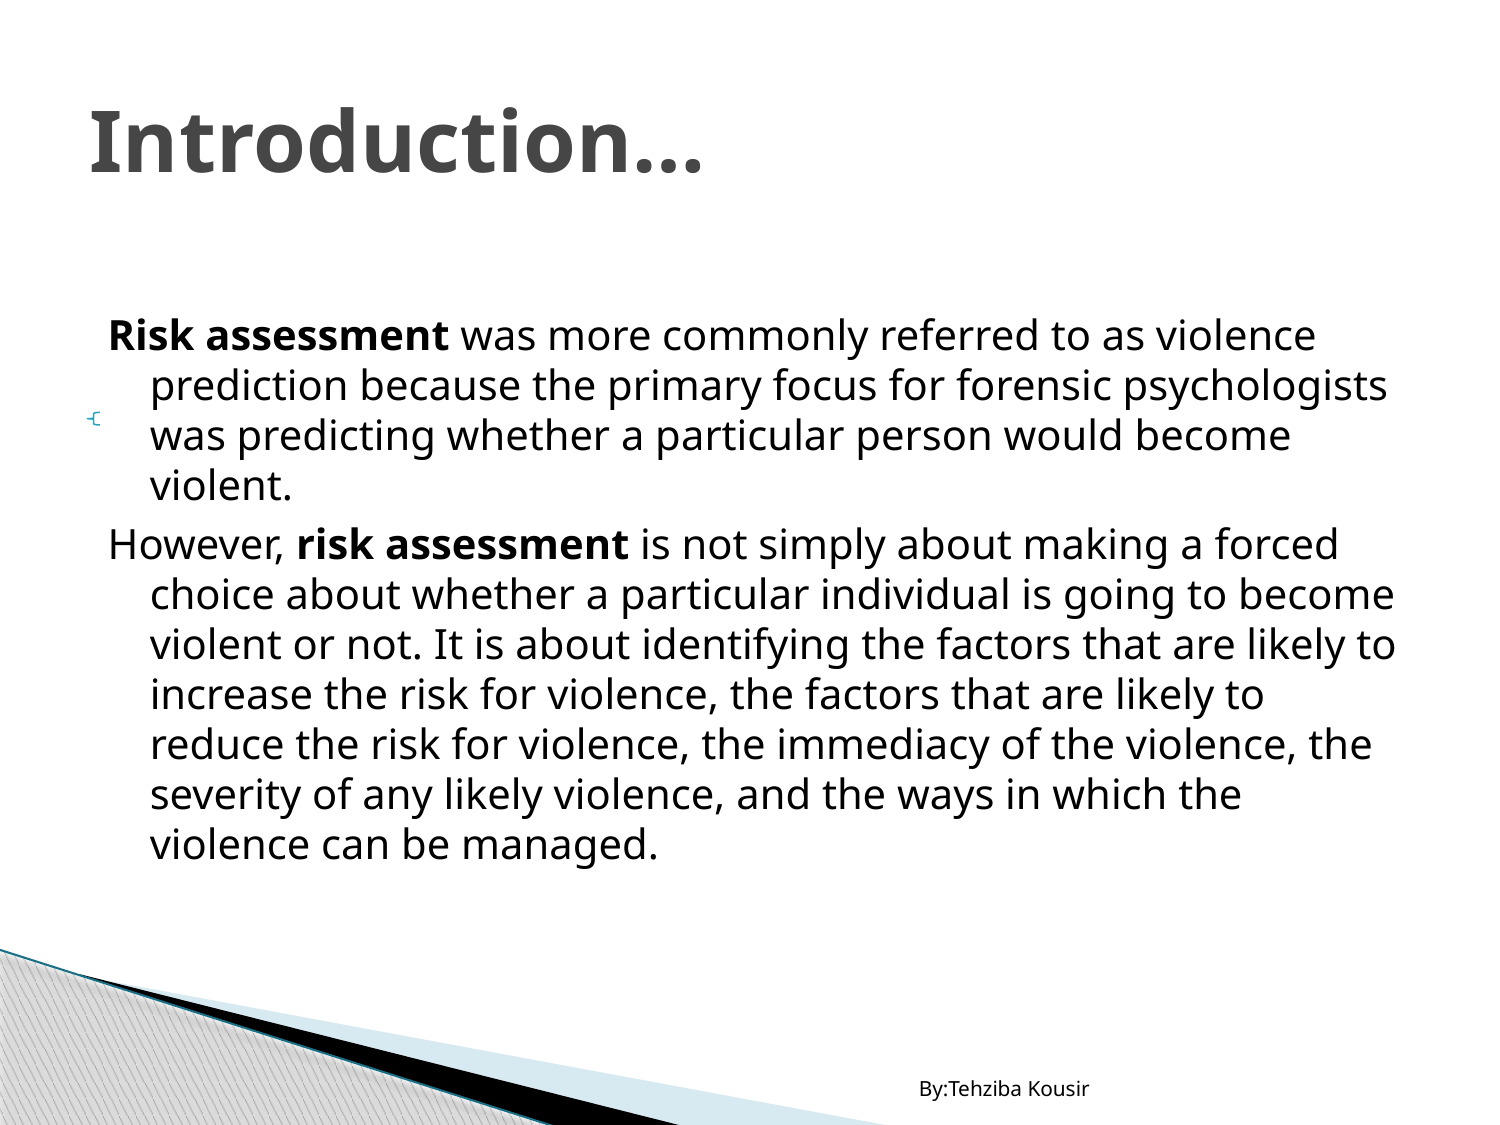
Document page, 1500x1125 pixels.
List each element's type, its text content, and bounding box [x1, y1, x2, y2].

list Risk assessment was more commonly referred to as violence prediction because the primary focus for forensic psychologists was predicting whether a particular person would become violent. However, risk assessment is not simply about making a forced choice about whether a particular individual is going to become violent or not. It is about identifying the factors that are likely to increase the risk for violence, the factors that are likely to reduce the risk for violence, the immediacy of the violence, the severity of any likely violence, and the ways in which the violence can be managed. [75, 243, 1425, 986]
footer By:Tehziba Kousir [718, 1051, 1105, 1112]
text_box [86, 411, 101, 426]
title Introduction… [75, 45, 1425, 233]
